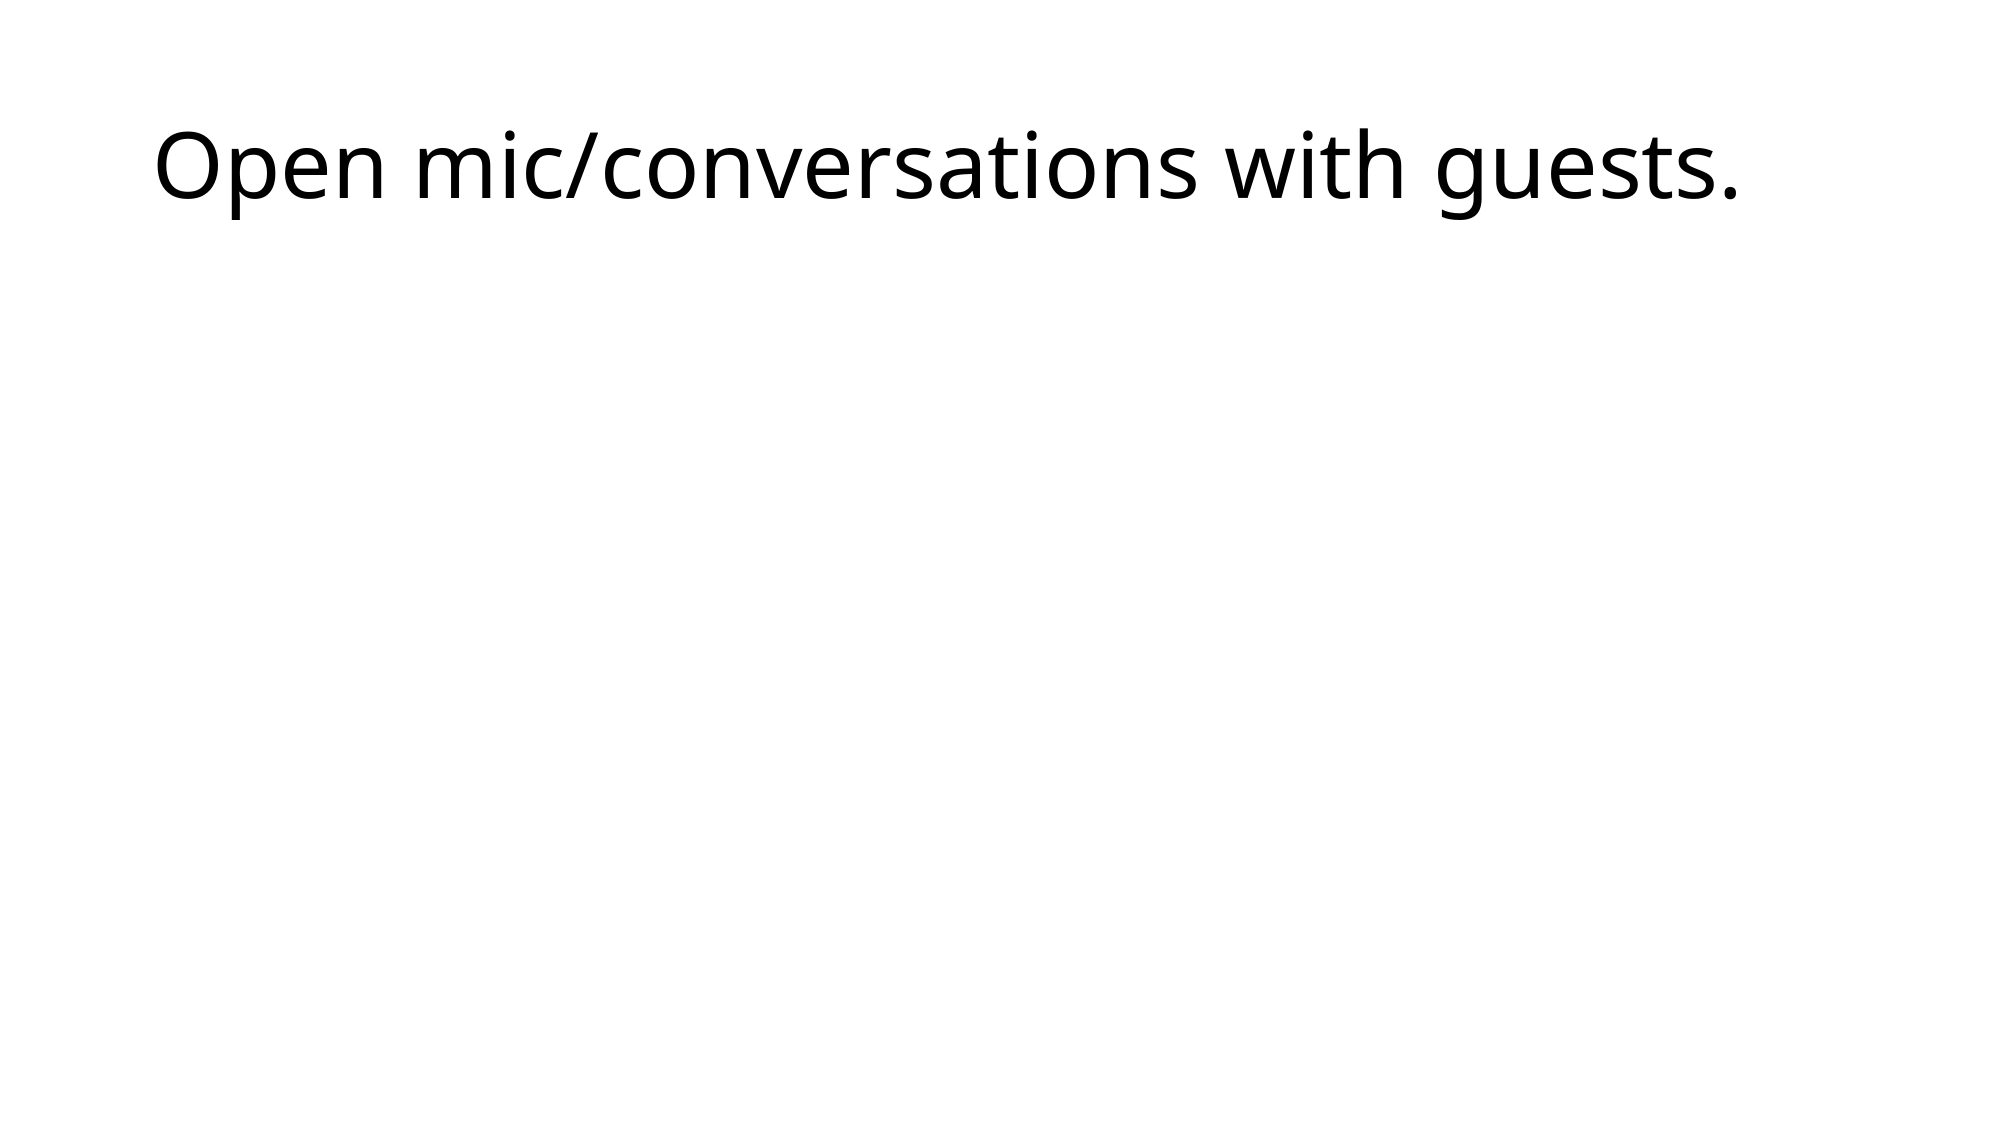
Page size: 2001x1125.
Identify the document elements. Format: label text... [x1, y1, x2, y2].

title Open mic/conversations with guests. [137, 59, 1863, 278]
